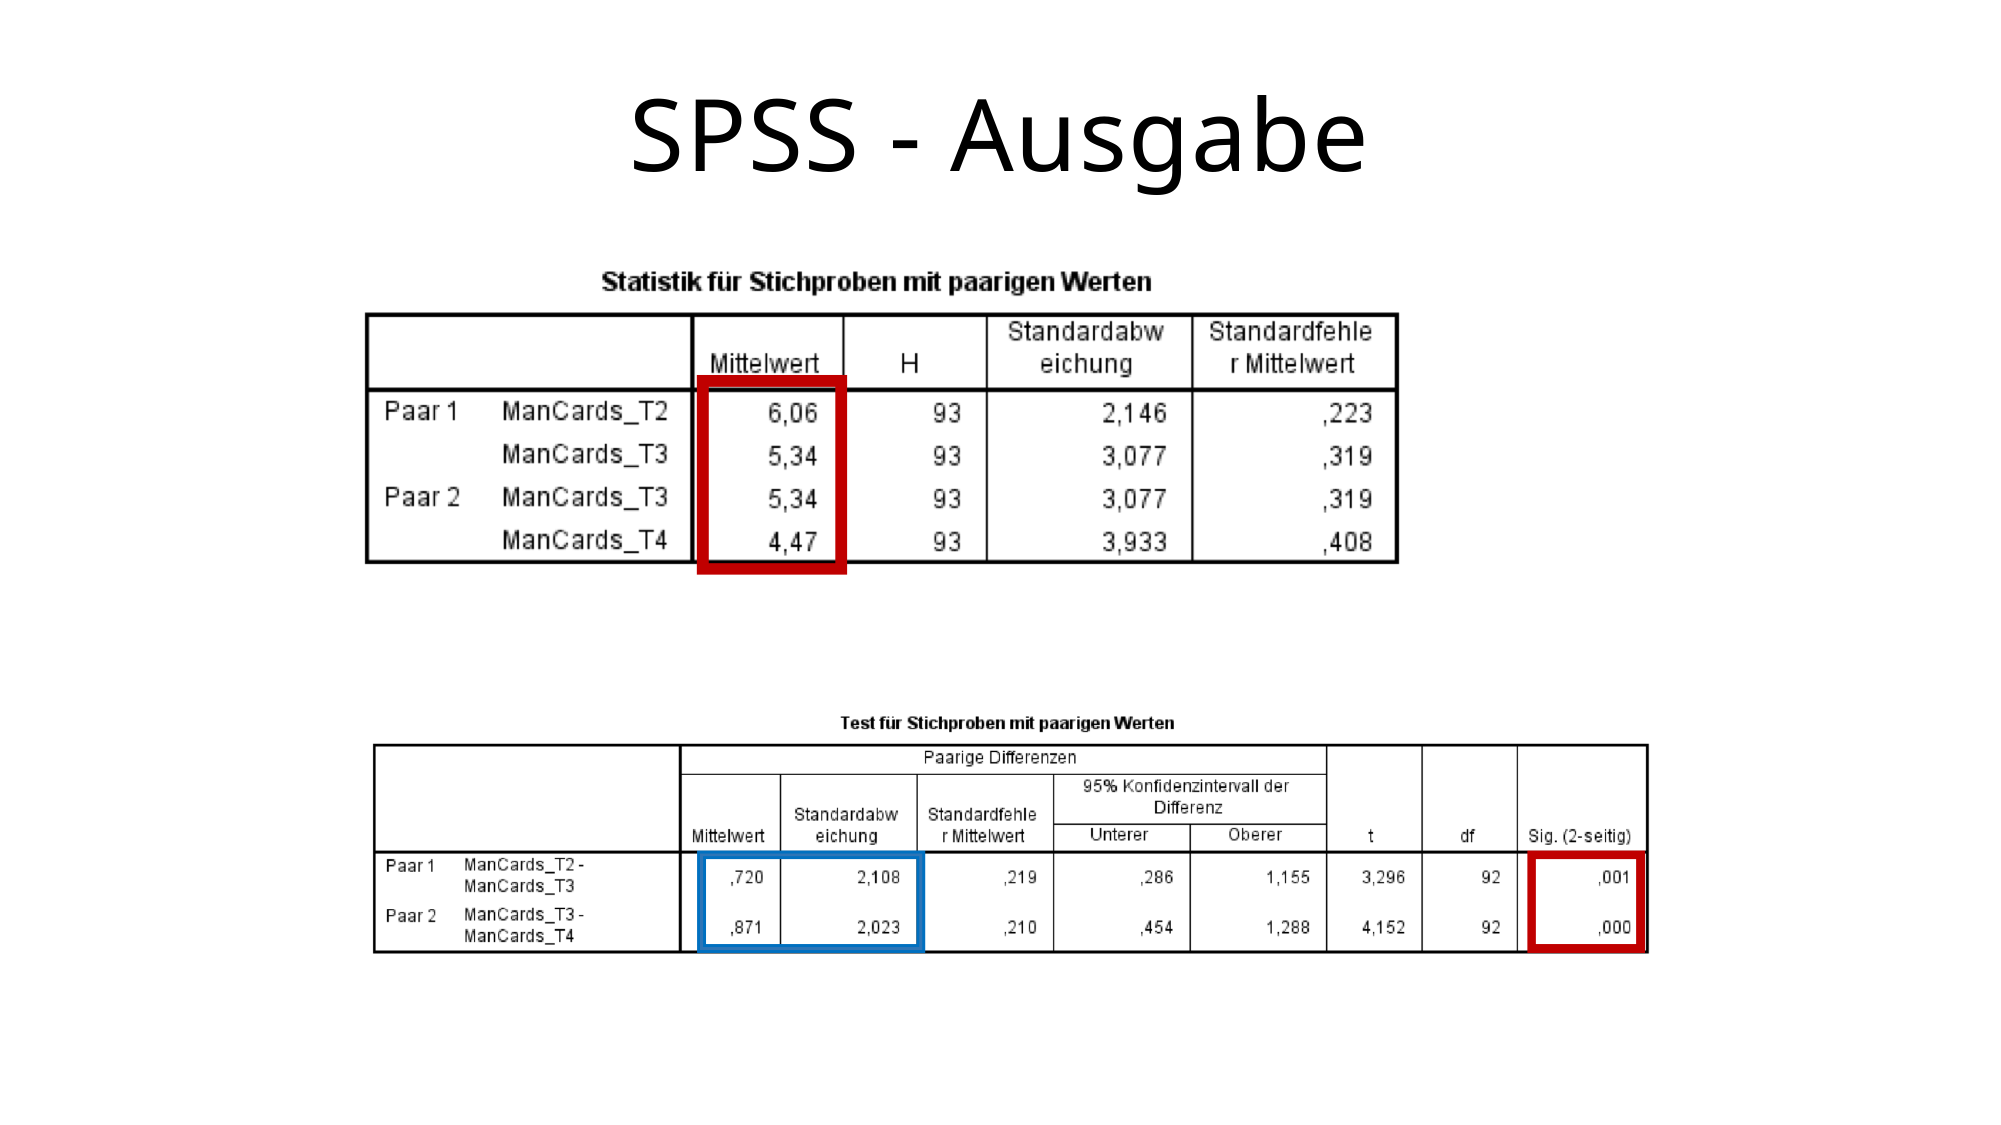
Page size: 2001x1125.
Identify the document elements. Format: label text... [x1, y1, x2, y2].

title SPSS - Ausgabe [137, 47, 1863, 201]
picture [296, 242, 1704, 972]
